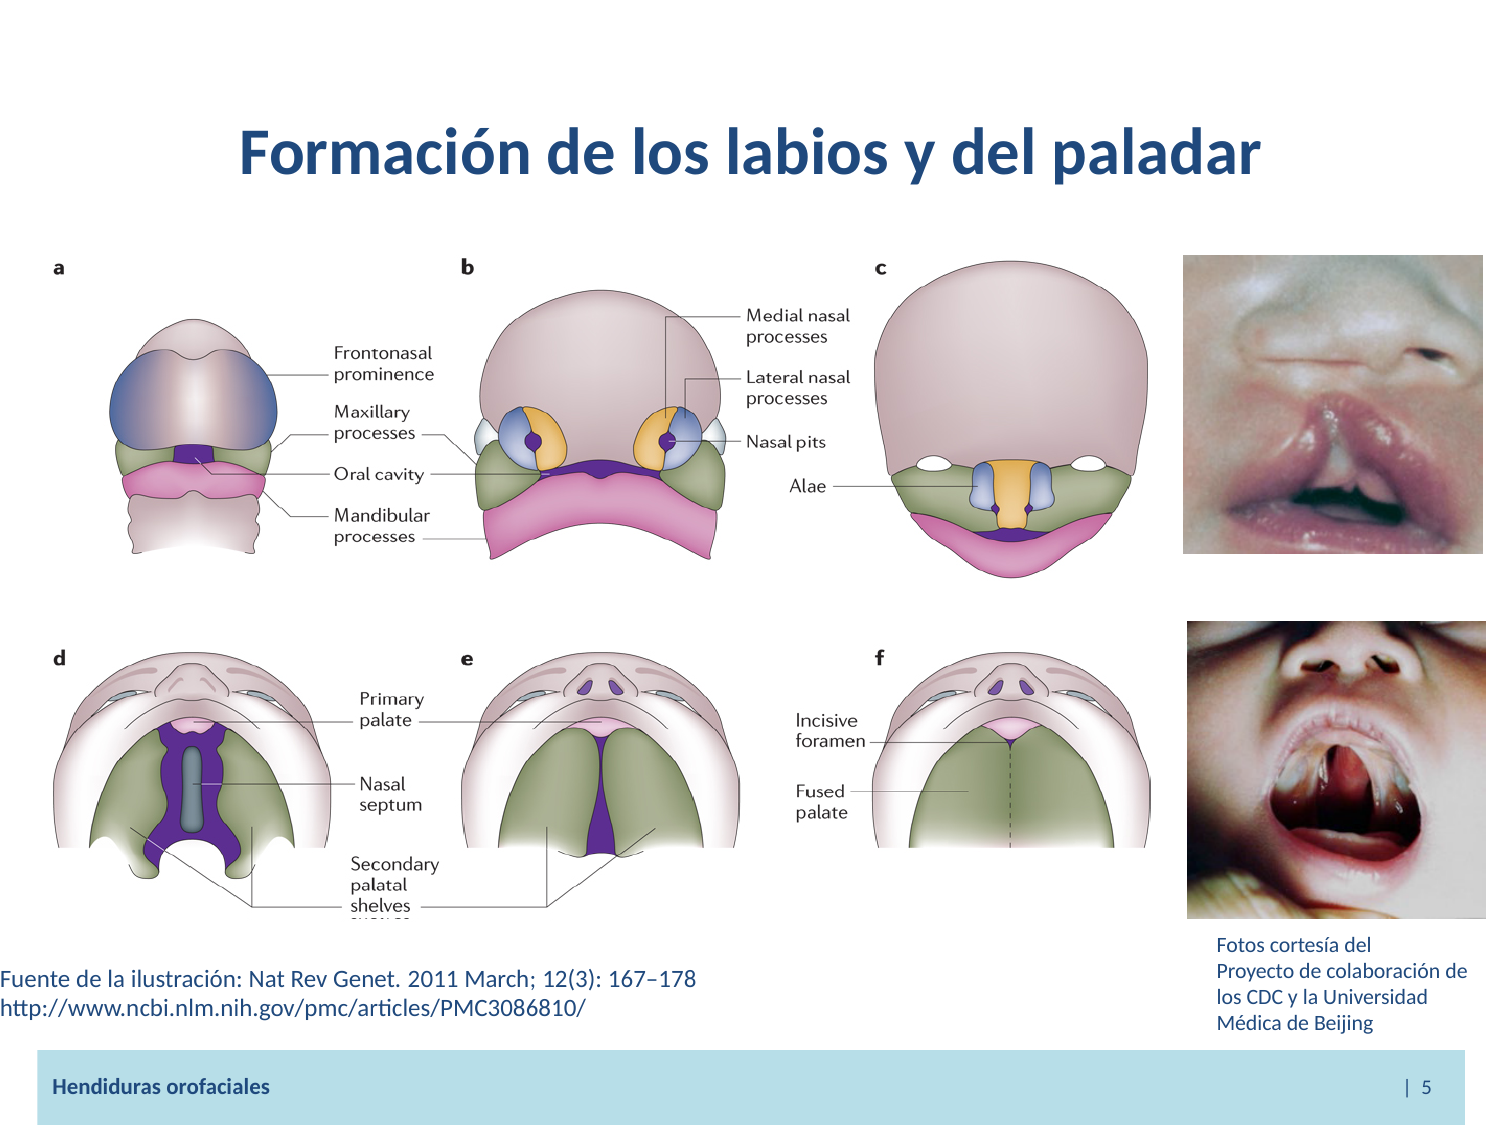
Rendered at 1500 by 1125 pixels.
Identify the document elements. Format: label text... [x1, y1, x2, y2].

picture [1183, 254, 1483, 554]
picture [1186, 621, 1486, 919]
text_box Fotos cortesía del Proyecto de colaboración de los CDC y la Universidad Médica de Beijing [1201, 922, 1500, 1043]
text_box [52, 255, 1151, 925]
text_box Hendiduras orofaciales | 5 [37, 1050, 1465, 1125]
title Formación de los labios y del paladar [76, 54, 1427, 243]
text_box Fuente de la ilustración: Nat Rev Genet. 2011 March; 12(3): 167–178 http://www.ncbi.nlm.nih.gov/pmc/articles/PMC3086810/ [0, 954, 712, 1030]
